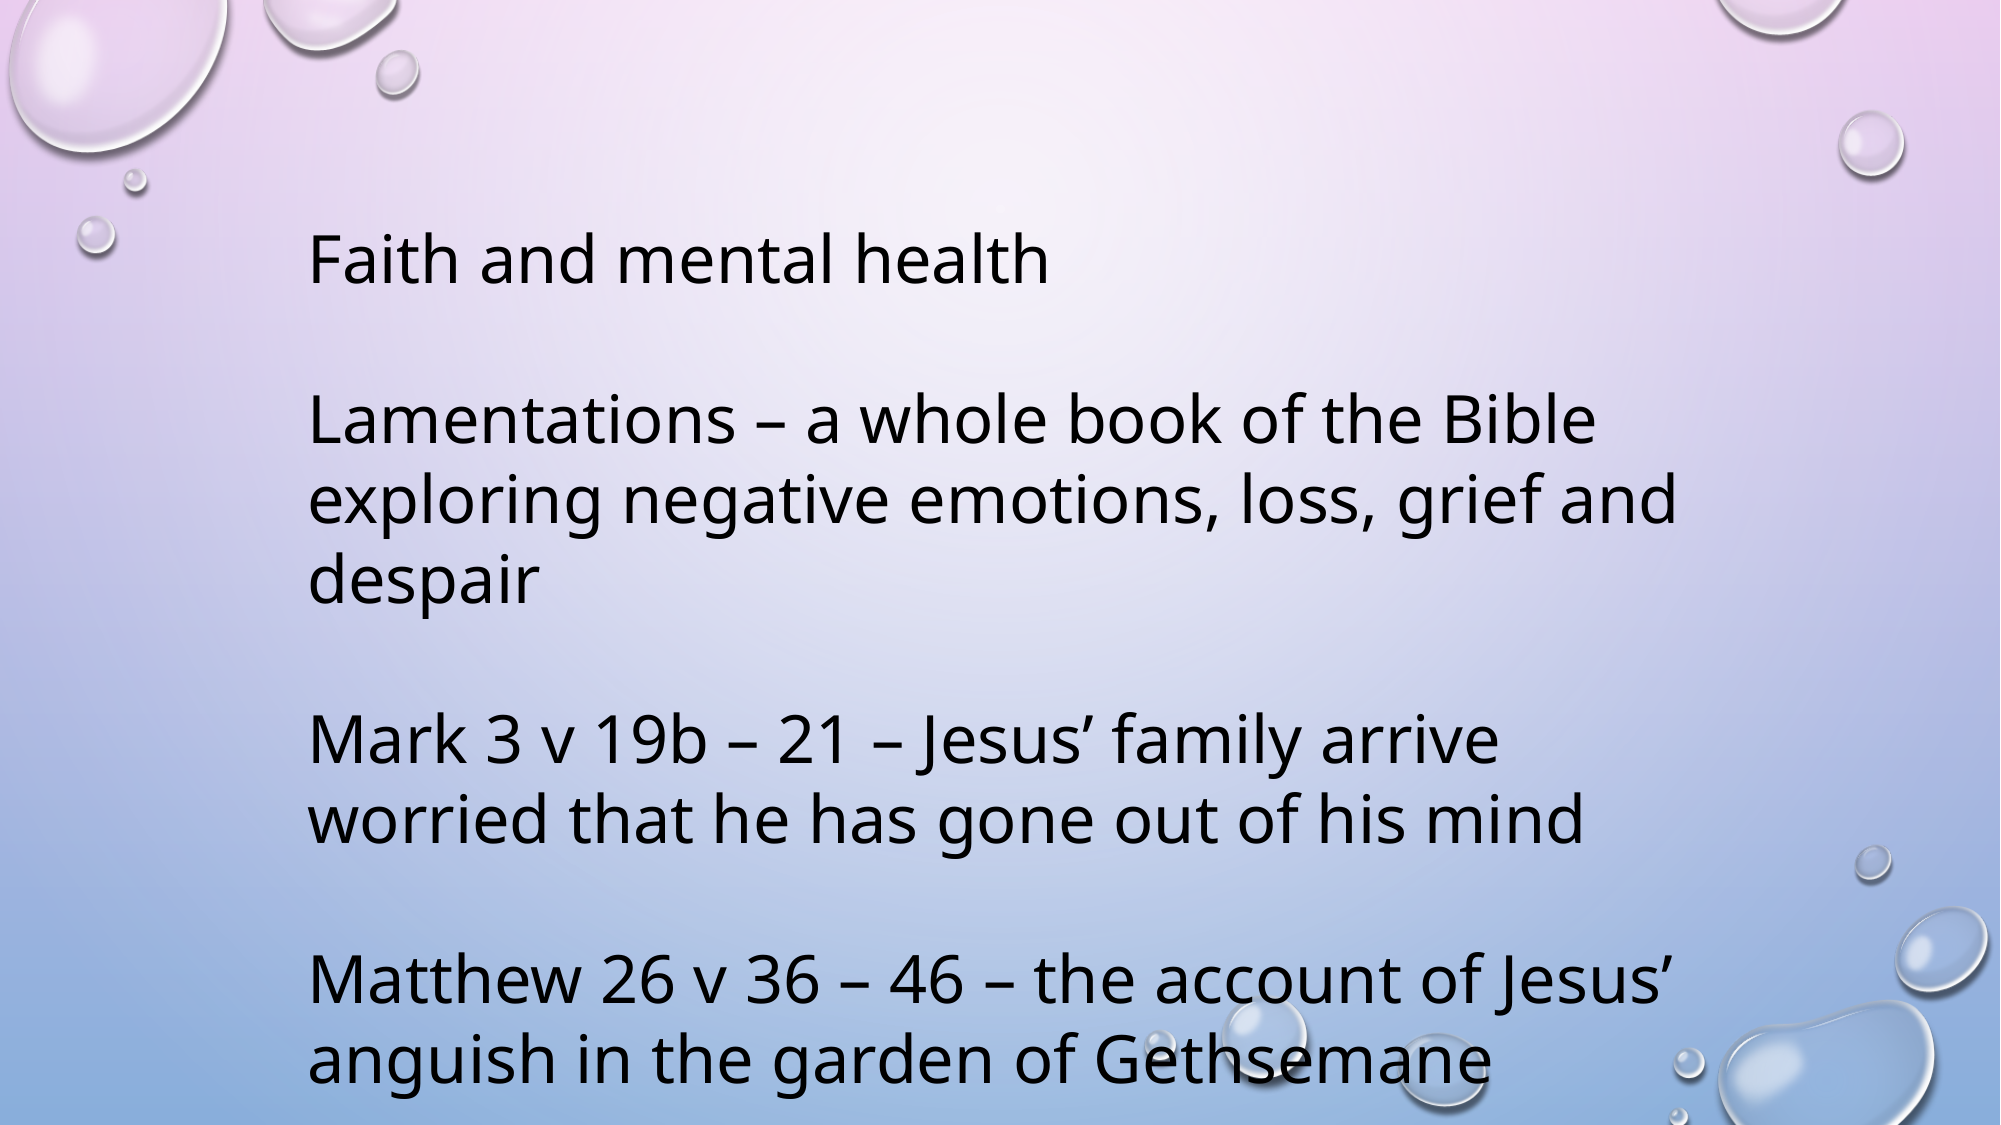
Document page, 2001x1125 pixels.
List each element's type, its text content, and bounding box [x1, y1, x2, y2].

text_box Faith and mental health Lamentations – a whole book of the Bible exploring negative emotions, loss, grief and despair Mark 3 v 19b – 21 – Jesus’ family arrive worried that he has gone out of his mind Matthew 26 v 36 – 46 – the account of Jesus’ anguish in the garden of Gethsemane [292, 209, 1745, 1125]
picture [0, 0, 2000, 1125]
